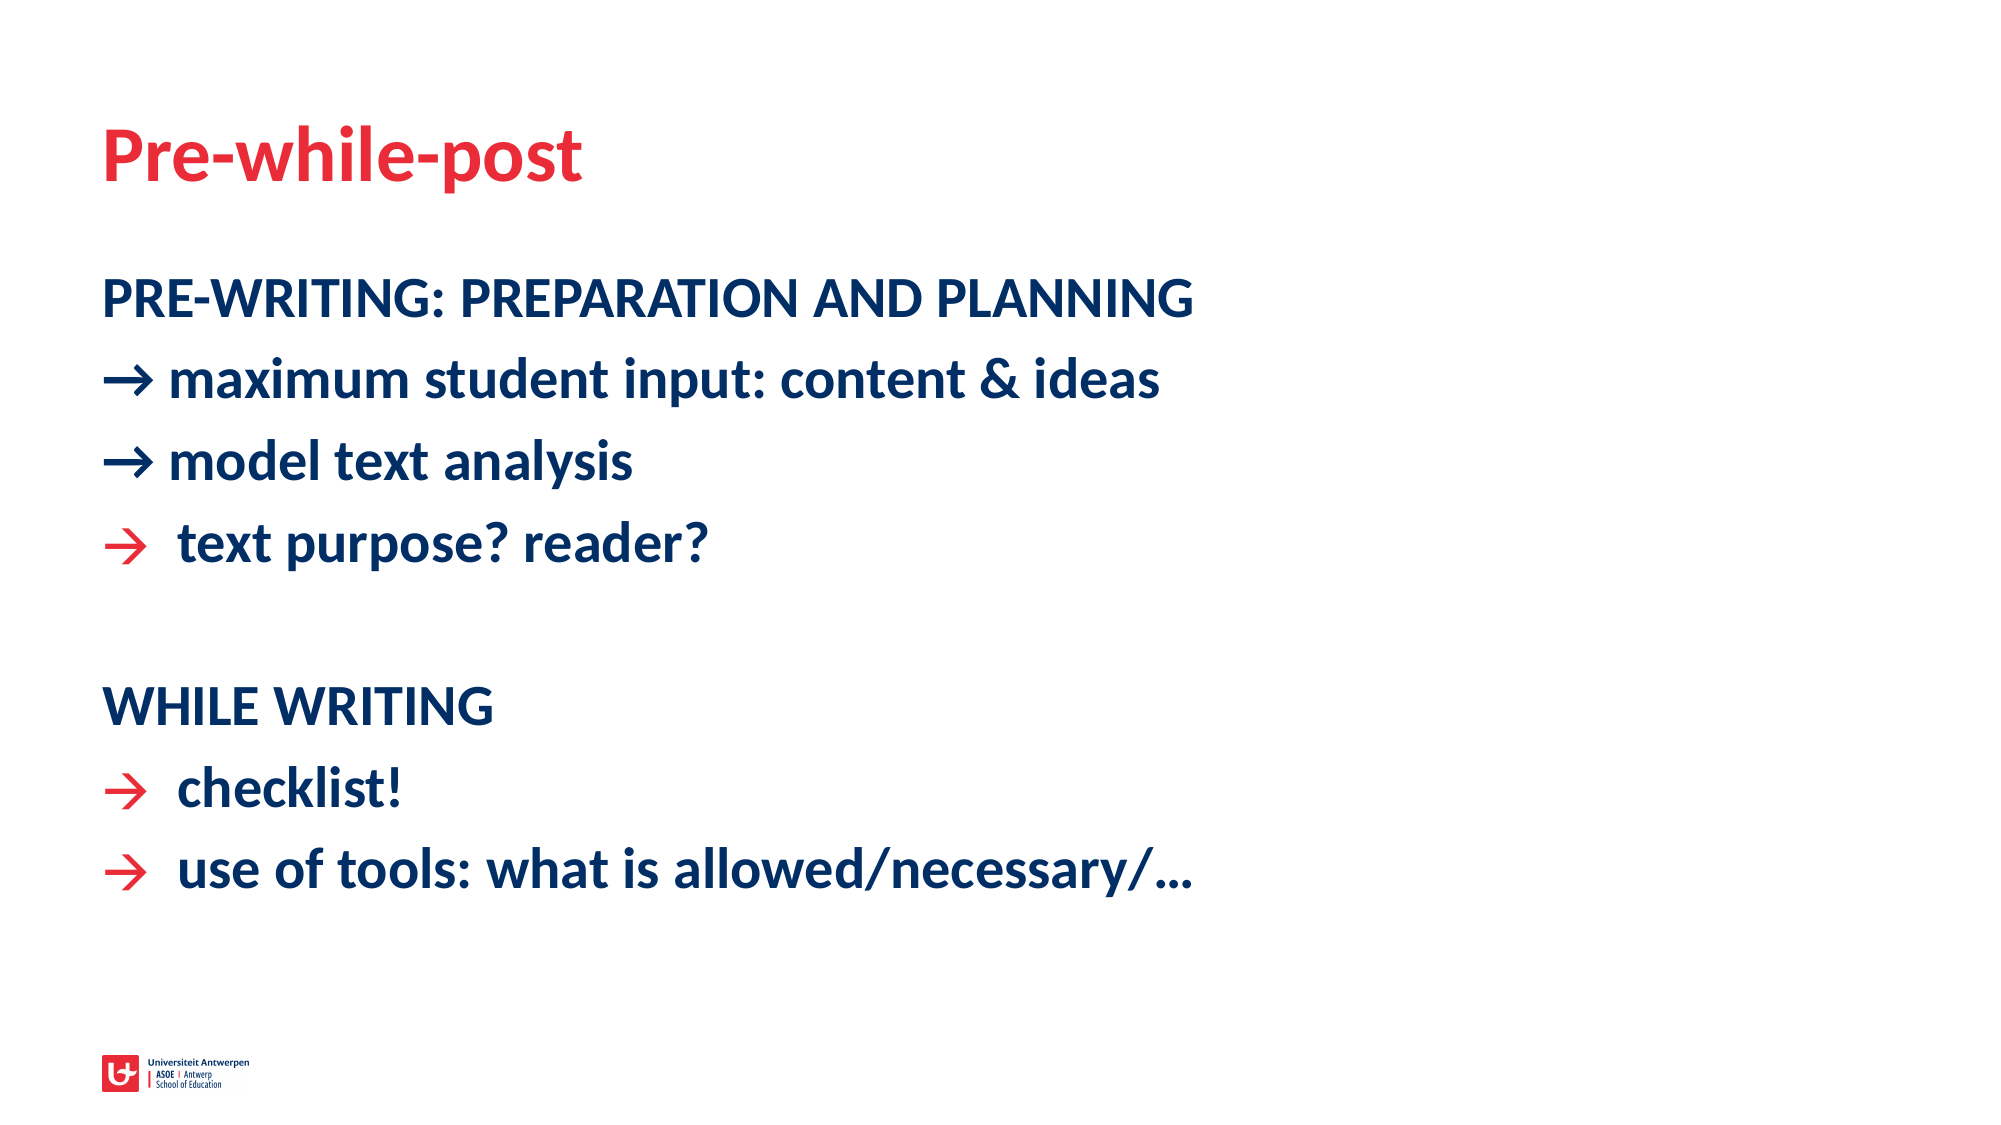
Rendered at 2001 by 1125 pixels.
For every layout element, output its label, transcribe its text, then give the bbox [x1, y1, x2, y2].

list PRE-WRITING: PREPARATION AND PLANNING → maximum student input: content & ideas → model text analysis text purpose? reader? WHILE WRITING checklist! use of tools: what is allowed/necessary/… [102, 258, 1898, 1024]
picture [102, 1055, 249, 1092]
title Pre-while-post [102, 101, 1898, 232]
